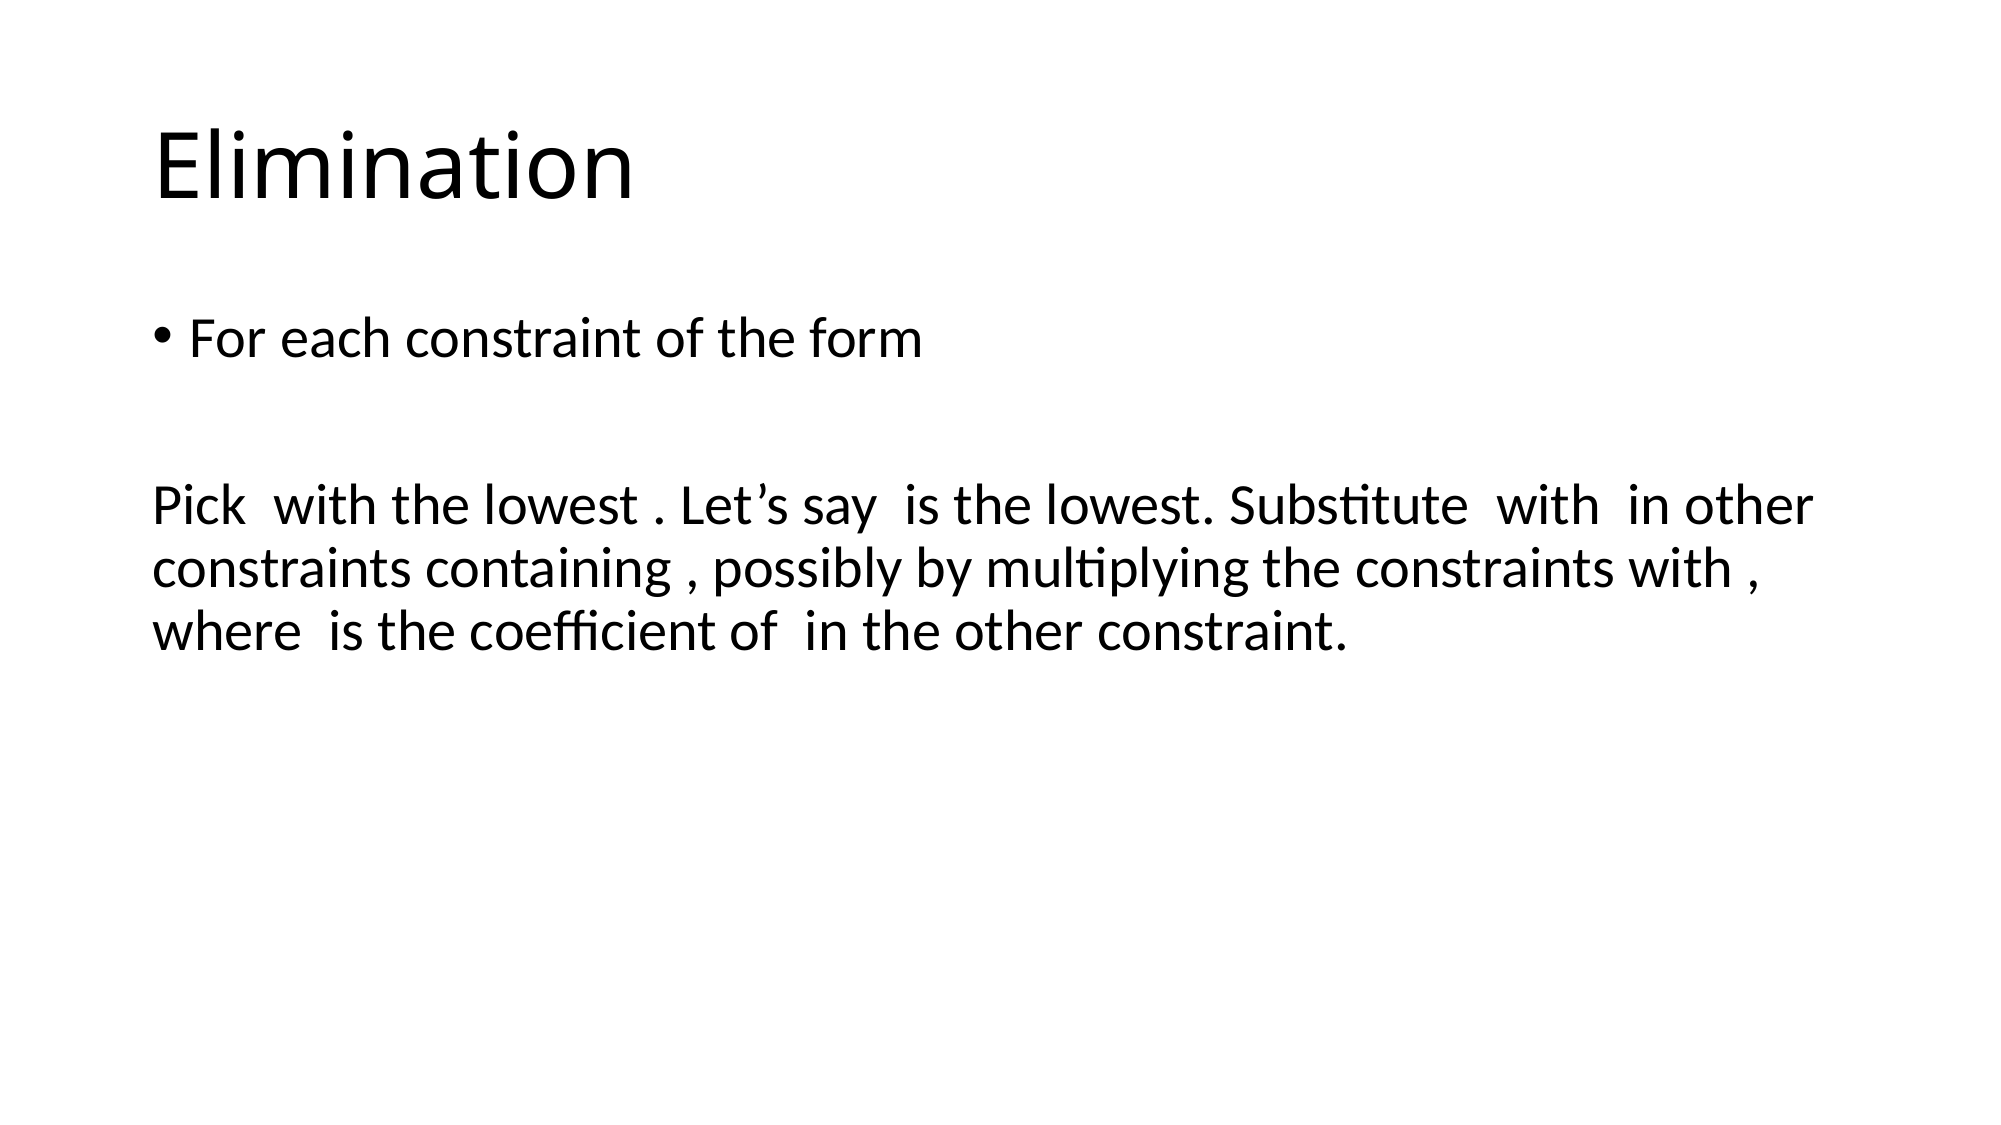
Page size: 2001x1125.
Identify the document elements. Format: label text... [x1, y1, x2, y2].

title Elimination [137, 59, 1863, 278]
